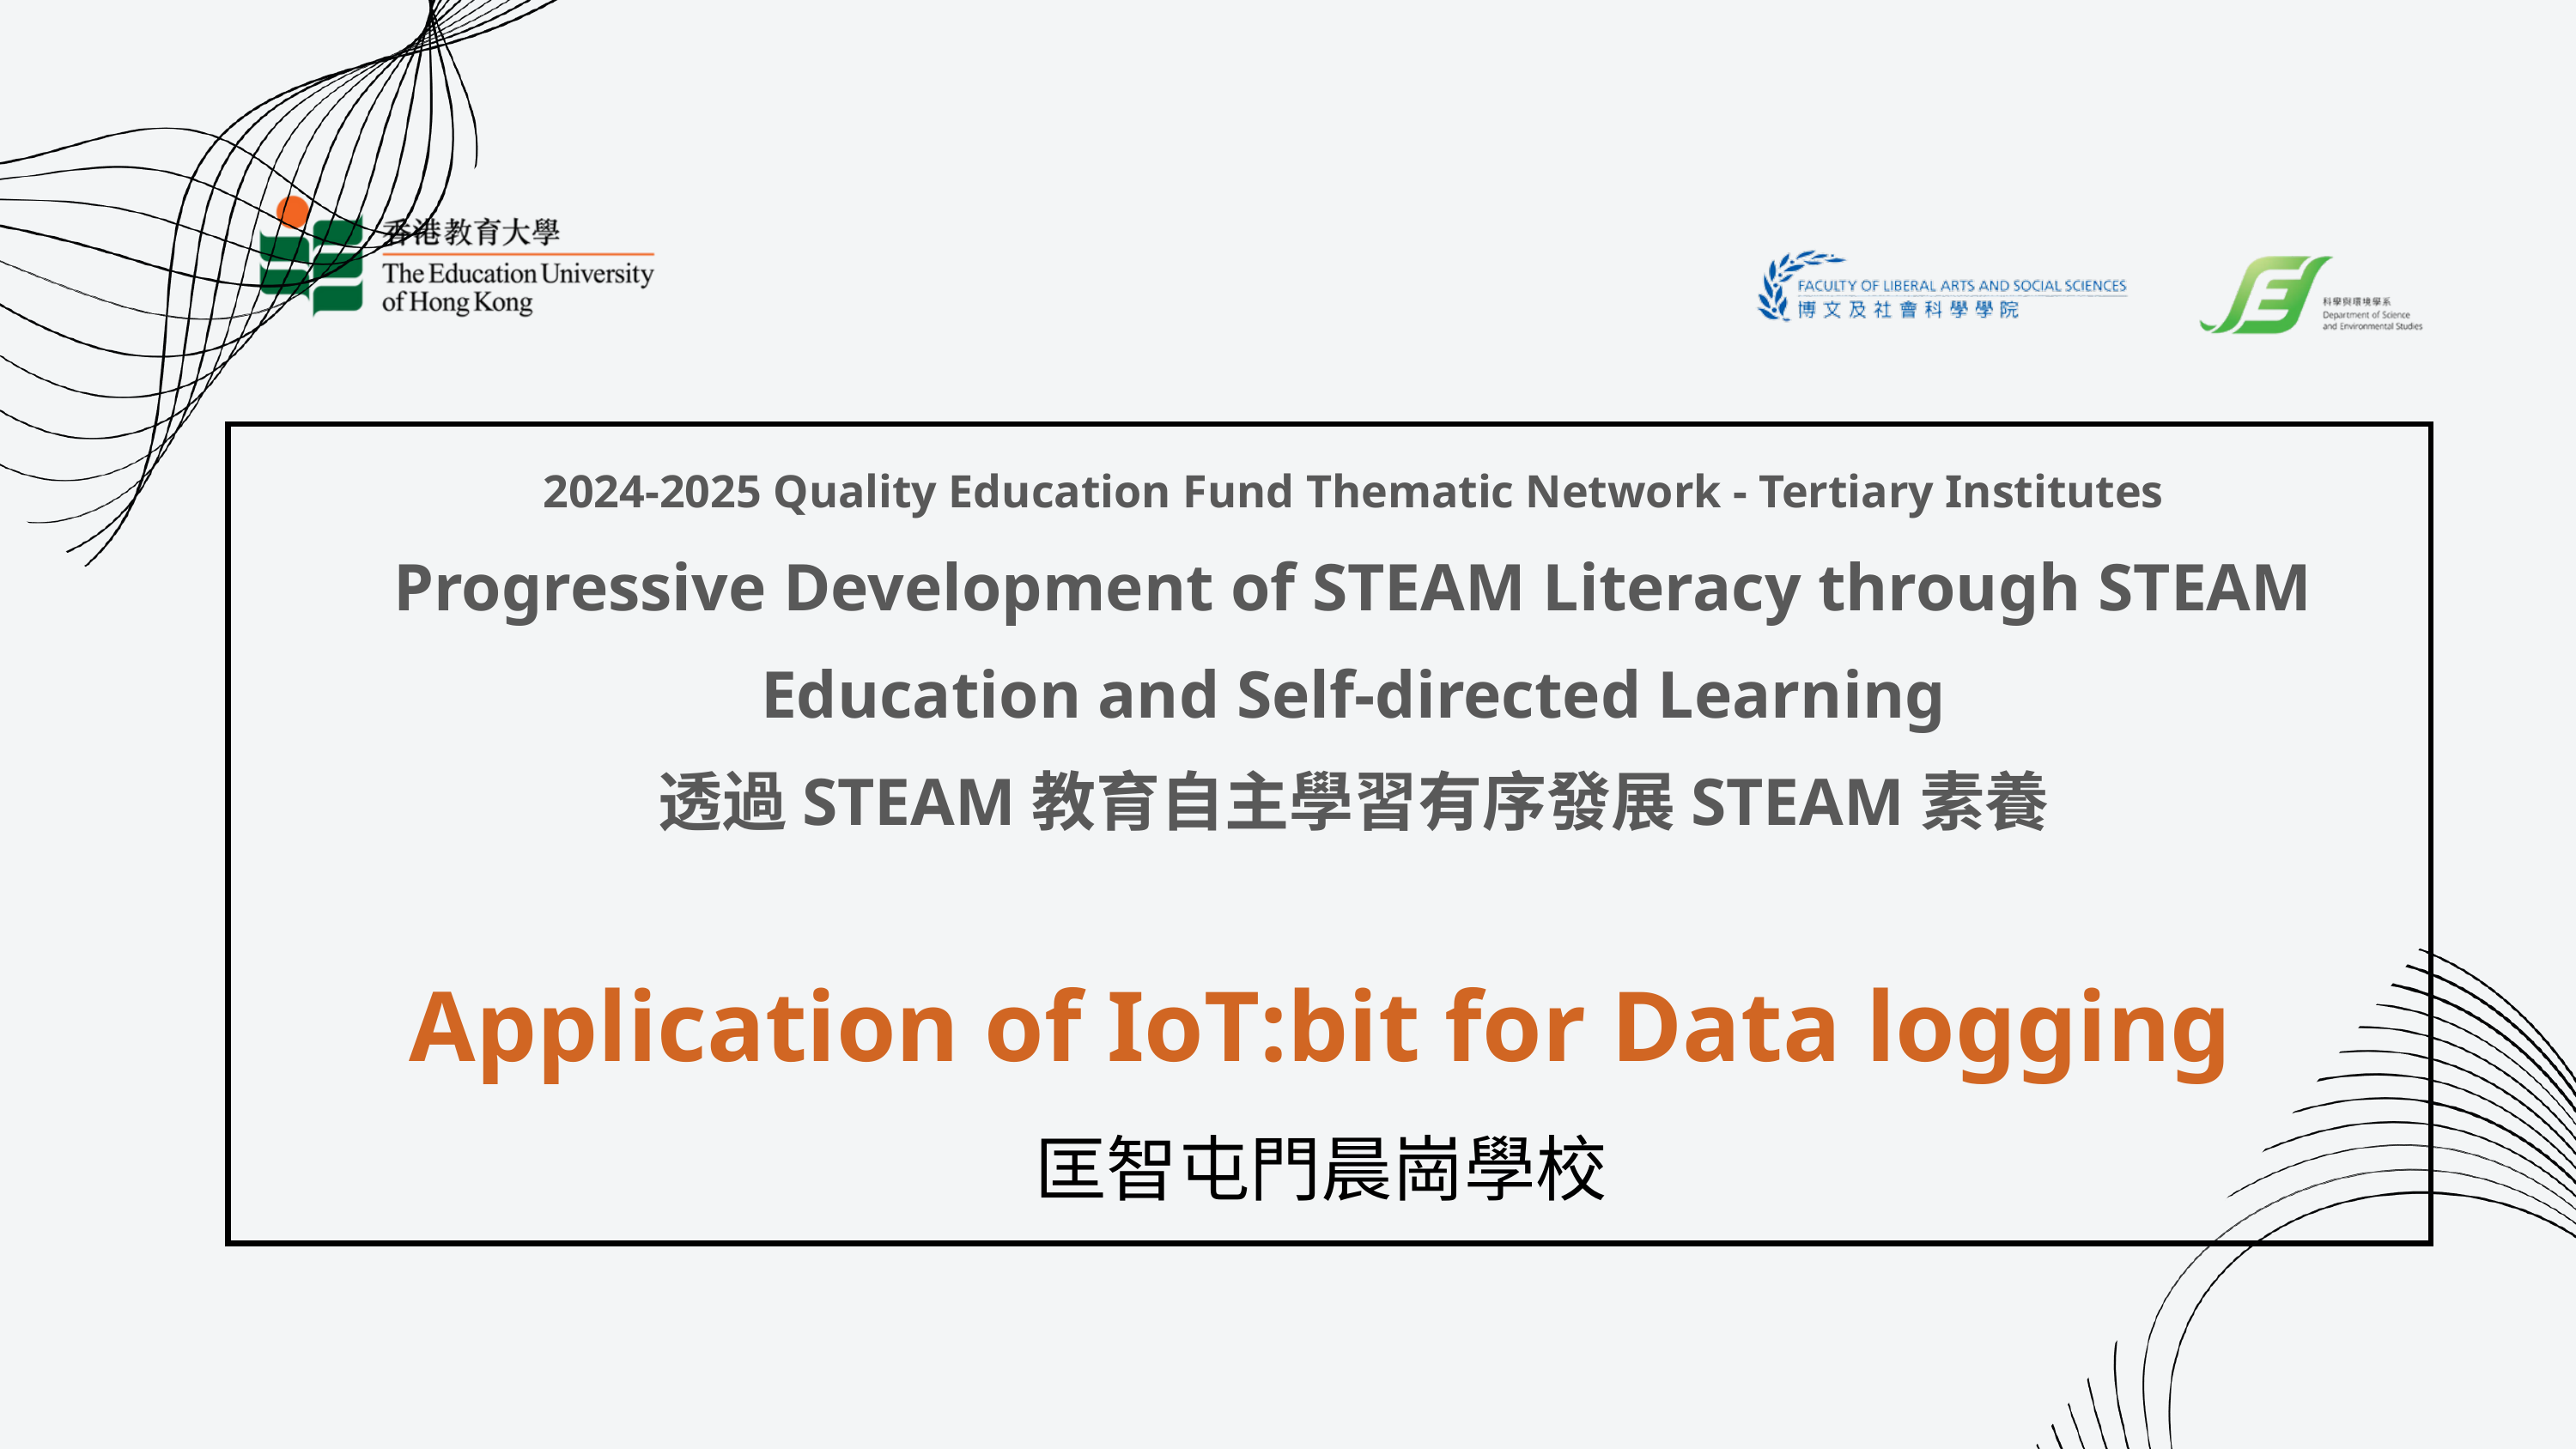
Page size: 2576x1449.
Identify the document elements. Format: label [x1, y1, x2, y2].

text_box [1751, 244, 2135, 326]
text_box [2192, 244, 2432, 343]
text_box [341, 167, 687, 343]
text_box [228, 423, 2432, 1244]
text_box [0, 0, 605, 607]
text_box [2033, 909, 2576, 1449]
